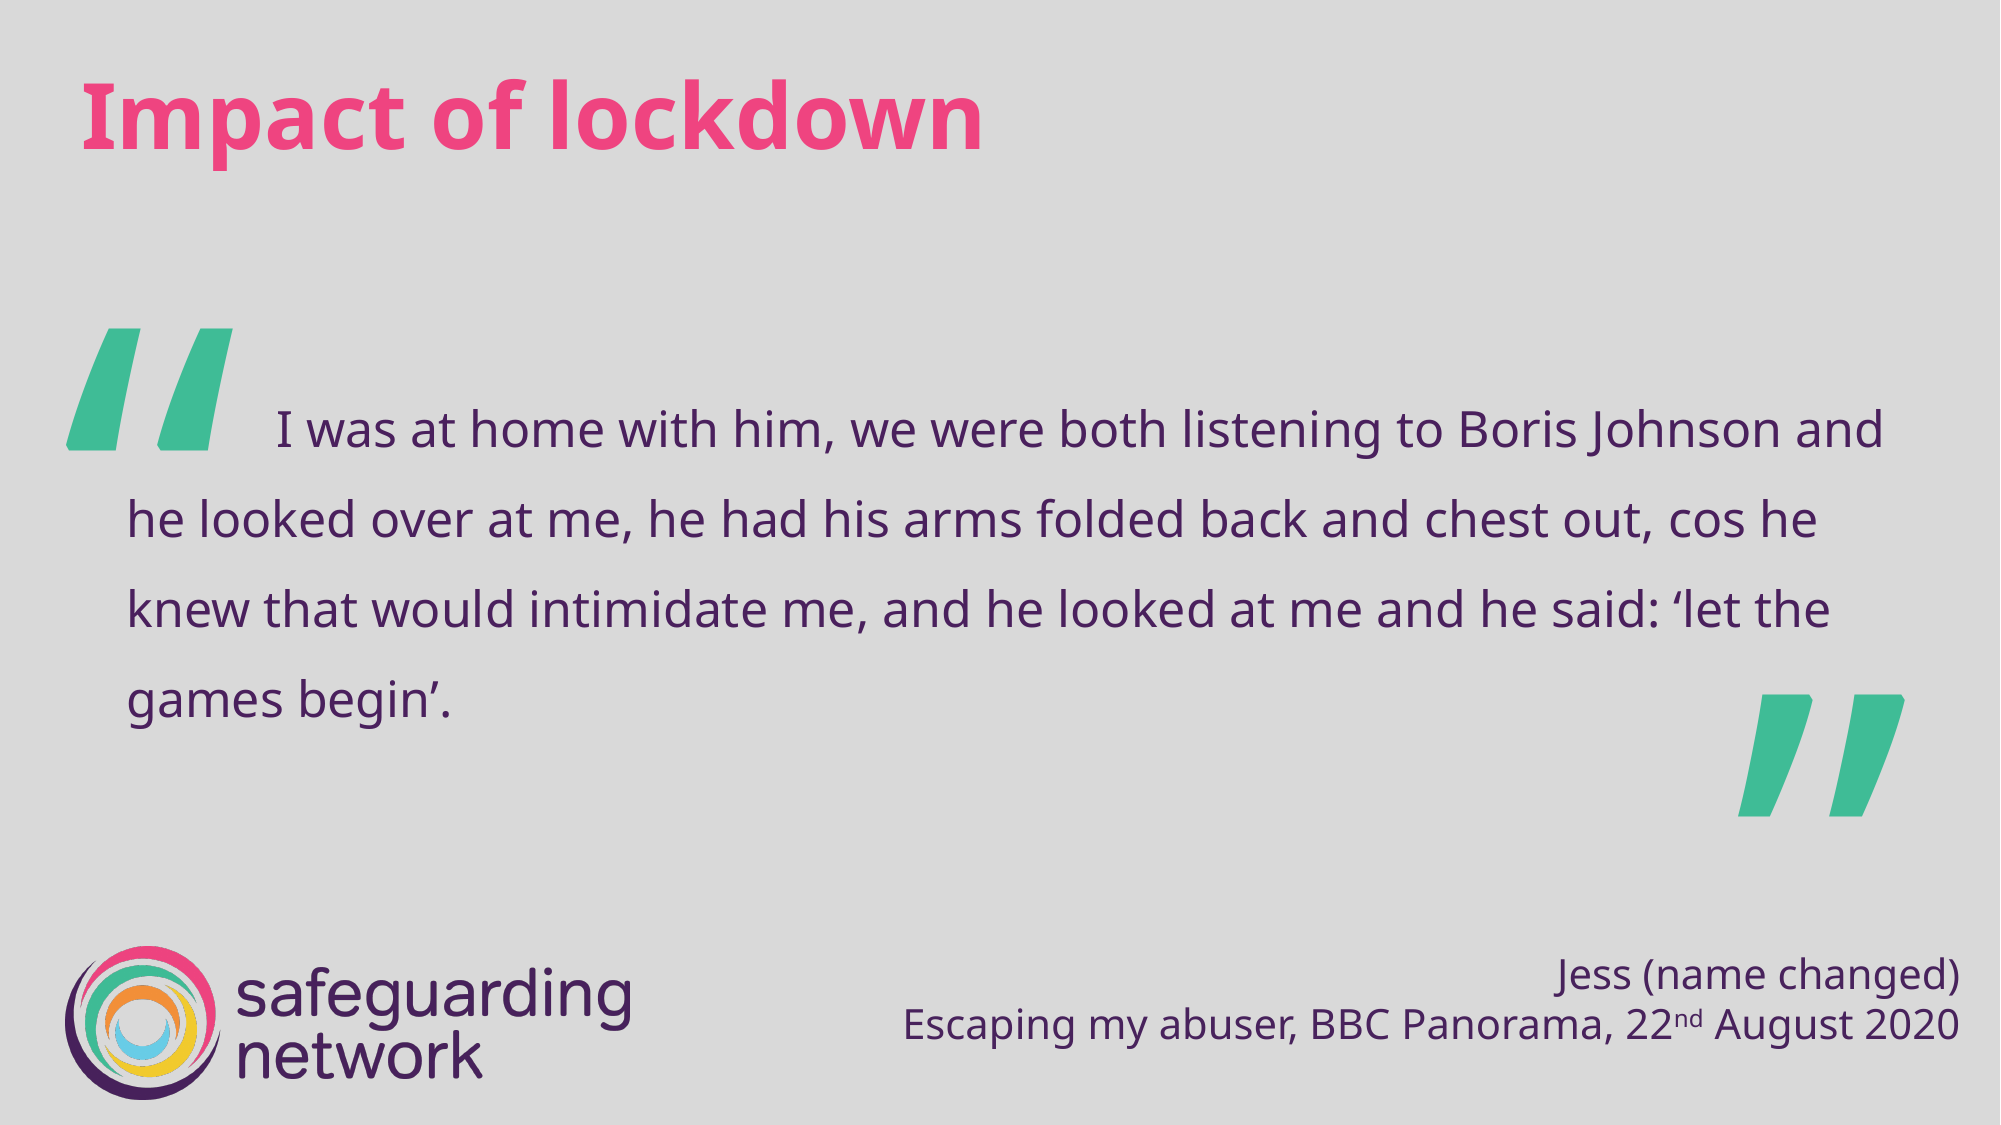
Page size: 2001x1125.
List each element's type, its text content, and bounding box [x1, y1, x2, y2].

text_box Impact of lockdown [66, 59, 1792, 181]
text_box “ [0, 179, 328, 792]
picture [65, 946, 630, 1100]
text_box Jess (name changed) Escaping my abuser, BBC Panorama, 22nd August 2020 [887, 940, 1975, 1056]
text_box I was at home with him, we were both listening to Boris Johnson and he looked over at me, he had his arms folded back and chest out, cos he knew that would intimidate me, and he looked at me and he said: ‘let the games begin’. [111, 360, 1941, 736]
text_box ” [1644, 544, 2000, 1125]
